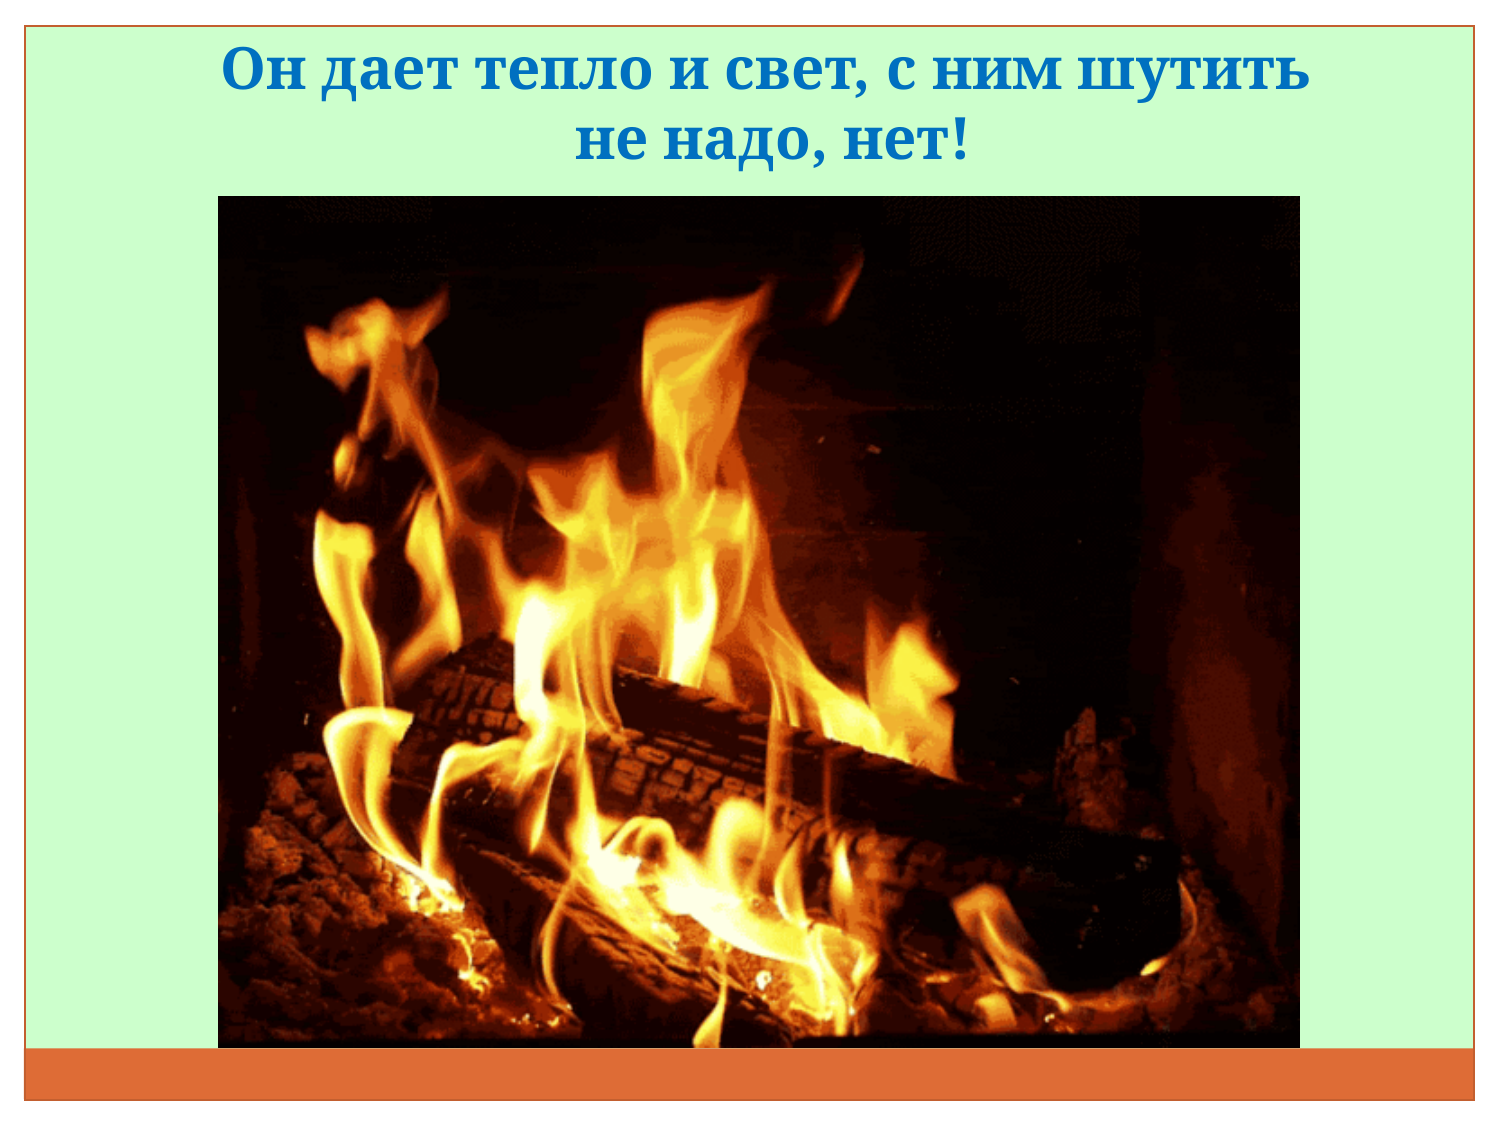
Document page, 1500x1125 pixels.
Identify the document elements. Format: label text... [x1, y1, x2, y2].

text_box Он дает тепло и свет, с ним шутить не надо, нет! [100, 23, 1447, 179]
picture [217, 196, 1300, 1048]
